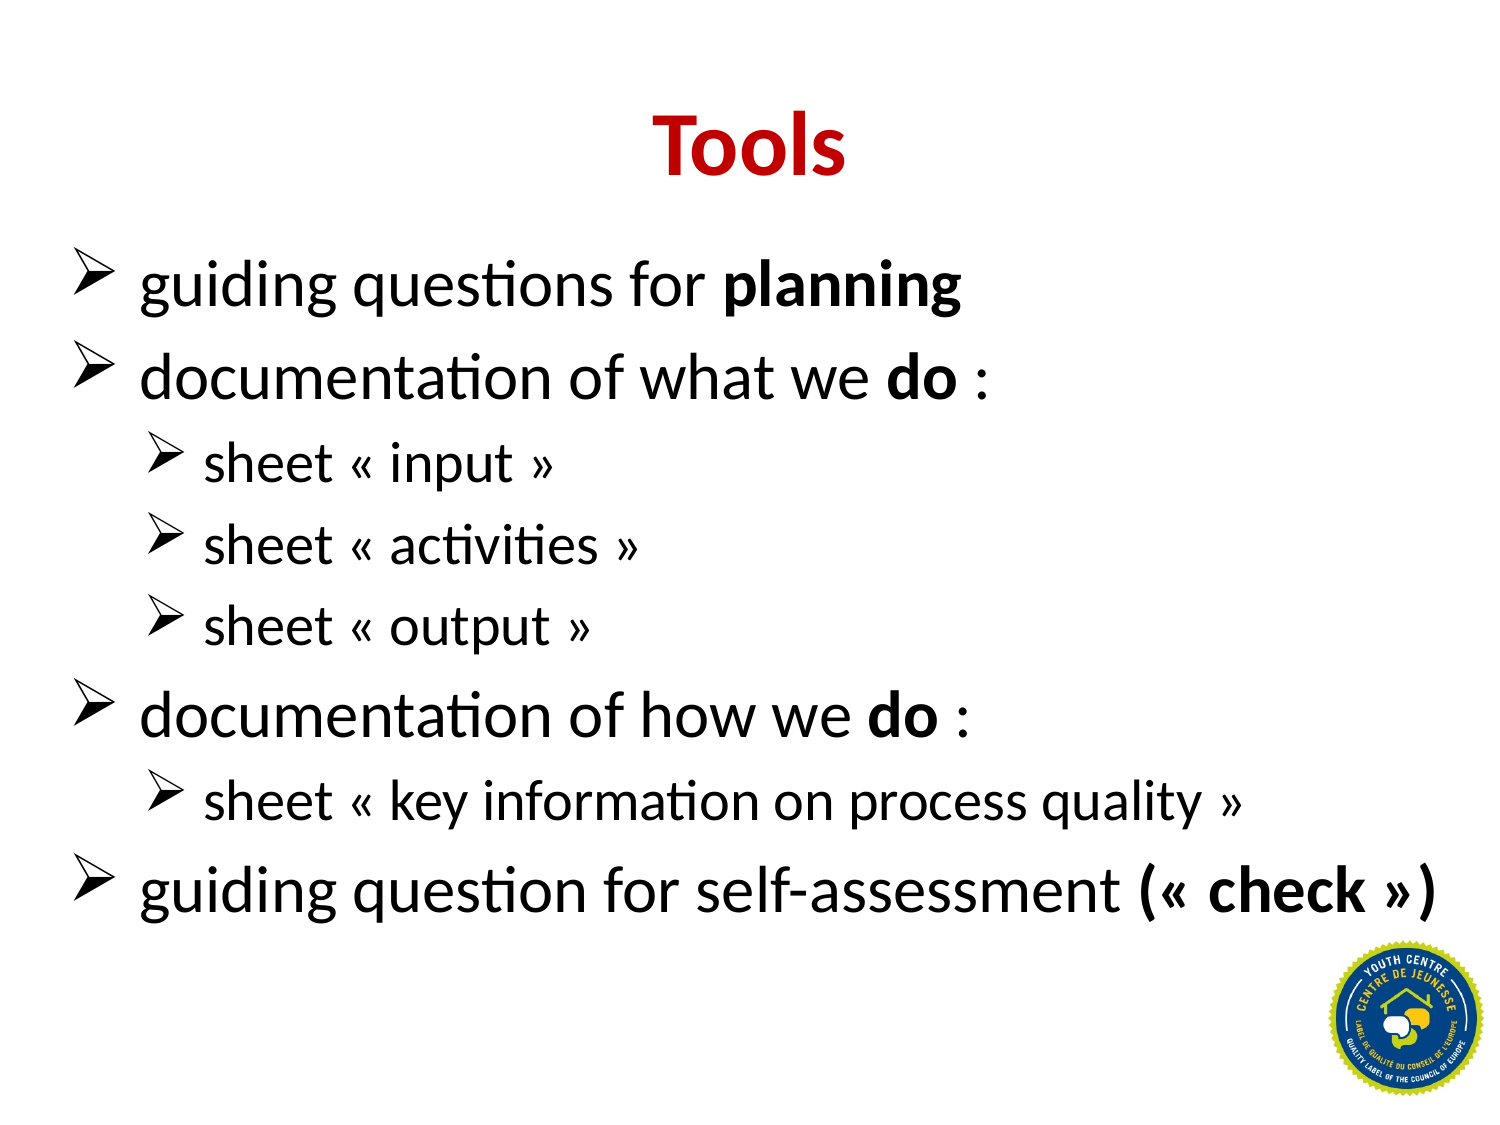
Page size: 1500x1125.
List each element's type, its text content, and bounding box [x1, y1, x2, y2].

title Tools [75, 45, 1425, 231]
picture [1328, 940, 1484, 1096]
list guiding questions for planning documentation of what we do : sheet « input » sheet « activities » sheet « output » documentation of how we do : sheet « key information on process quality » guiding question for self-assessment (« check ») [53, 231, 1459, 975]
